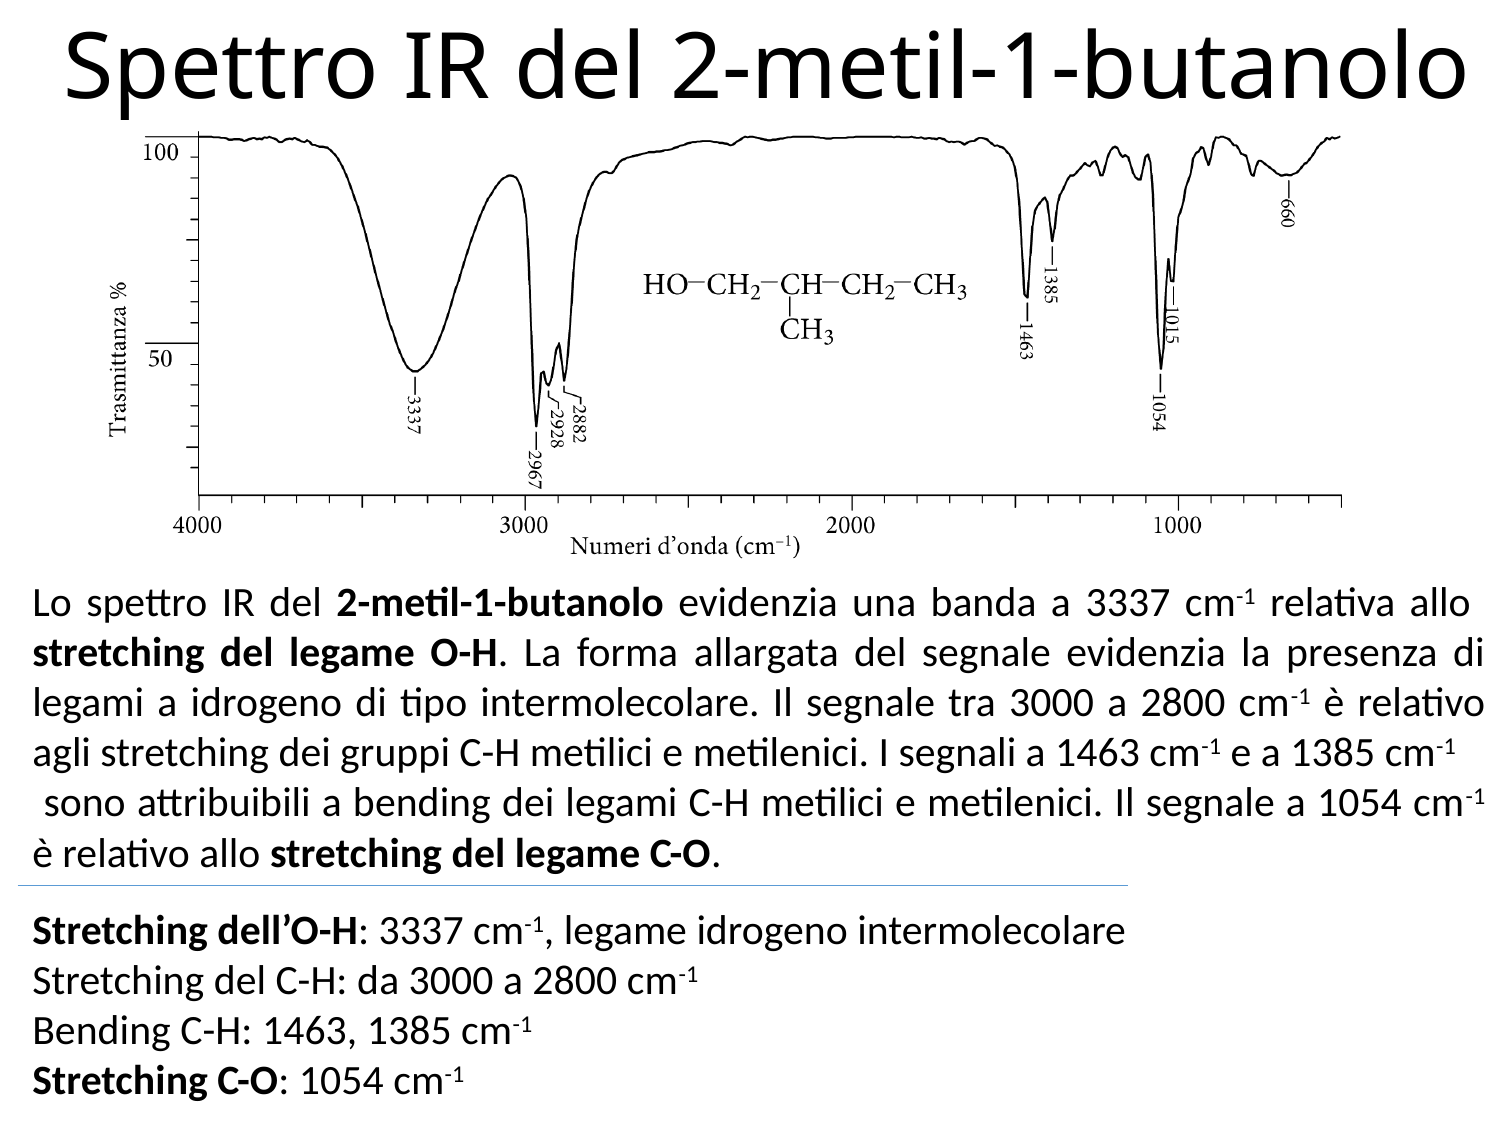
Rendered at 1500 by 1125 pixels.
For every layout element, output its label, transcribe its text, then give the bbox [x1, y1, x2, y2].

text_box Spettro IR del 2-metil-1-butanolo [48, 0, 1487, 125]
text_box Lo spettro IR del 2-metil-1-butanolo evidenzia una banda a 3337 cm-1 relativa allo stretching del legame O-H. La forma allargata del segnale evidenzia la presenza di legami a idrogeno di tipo intermolecolare. Il segnale tra 3000 a 2800 cm-1 è relativo agli stretching dei gruppi C-H metilici e metilenici. I segnali a 1463 cm-1 e a 1385 cm-1 sono attribuibili a bending dei legami C-H metilici e metilenici. Il segnale a 1054 cm-1 è relativo allo stretching del legame C-O. [17, 567, 1500, 883]
text_box Stretching dell’O-H: 3337 cm-1, legame idrogeno intermolecolare Stretching del C-H: da 3000 a 2800 cm-1 Bending C-H: 1463, 1385 cm-1 Stretching C-O: 1054 cm-1 [17, 895, 1287, 1111]
picture [105, 131, 1342, 563]
